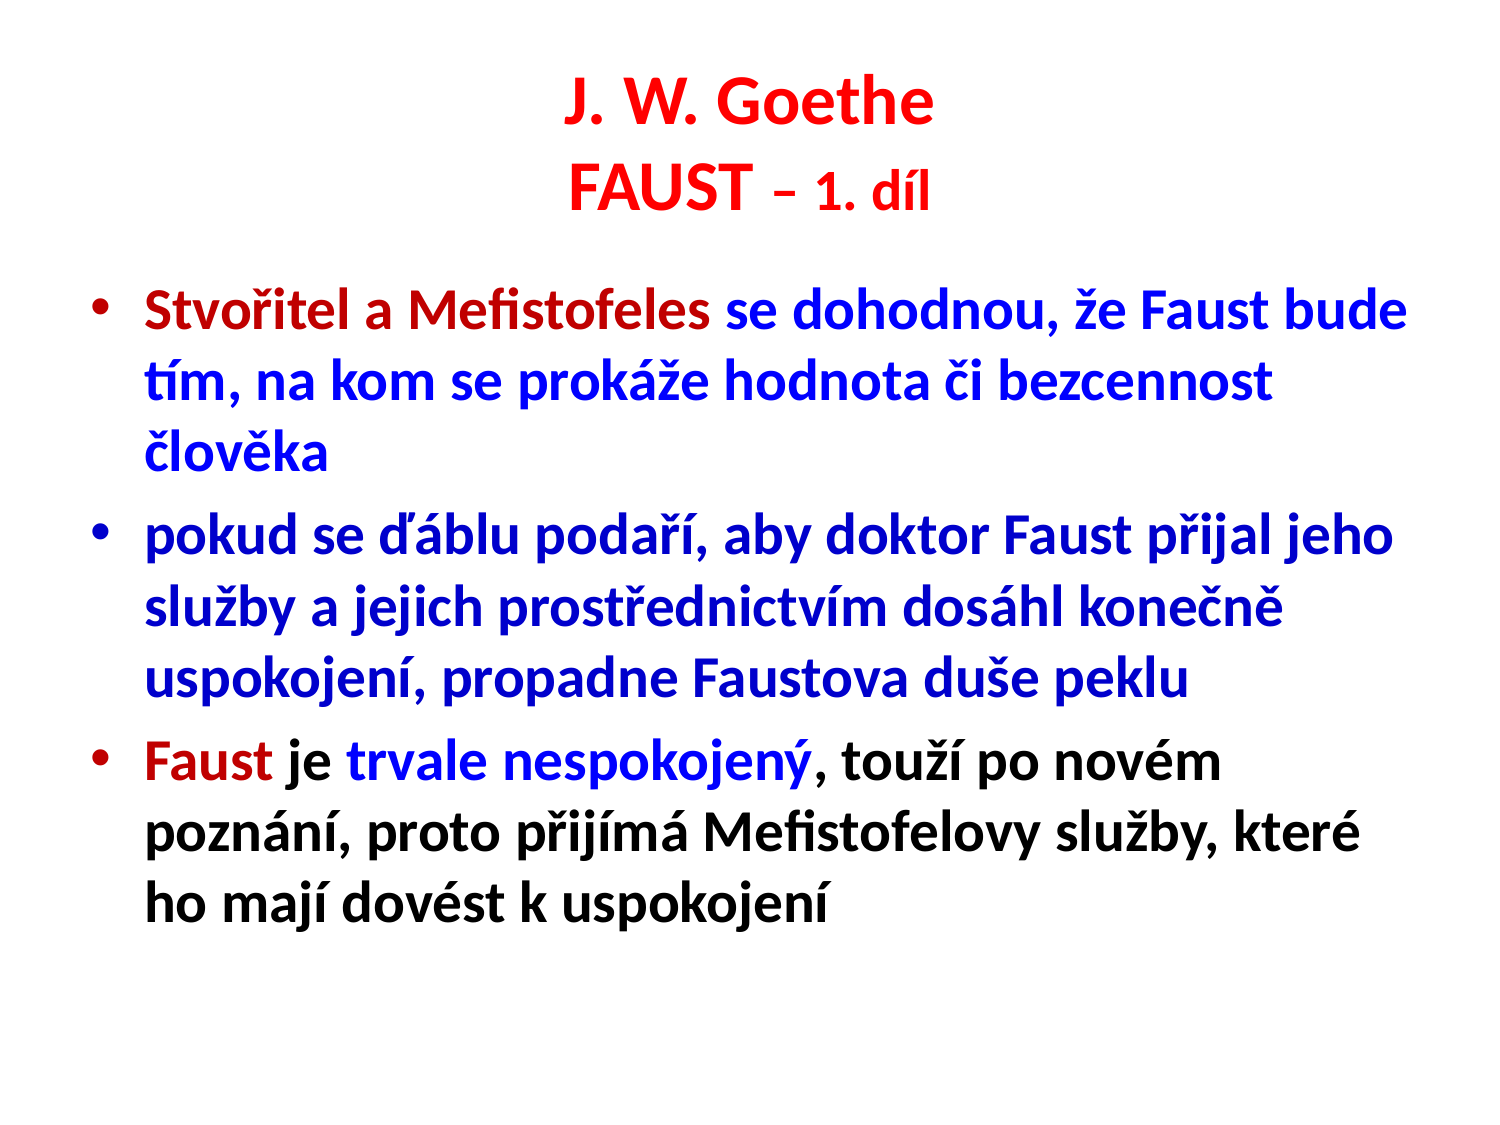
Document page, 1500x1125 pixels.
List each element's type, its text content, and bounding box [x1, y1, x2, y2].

title J. W. Goethe FAUST – 1. díl [75, 45, 1425, 233]
list Stvořitel a Mefistofeles se dohodnou, že Faust bude tím, na kom se prokáže hodnota či bezcennost člověka pokud se ďáblu podaří, aby doktor Faust přijal jeho služby a jejich prostřednictvím dosáhl konečně uspokojení, propadne Faustova duše peklu Faust je trvale nespokojený, touží po novém poznání, proto přijímá Mefistofelovy služby, které ho mají dovést k uspokojení [75, 262, 1425, 1005]
